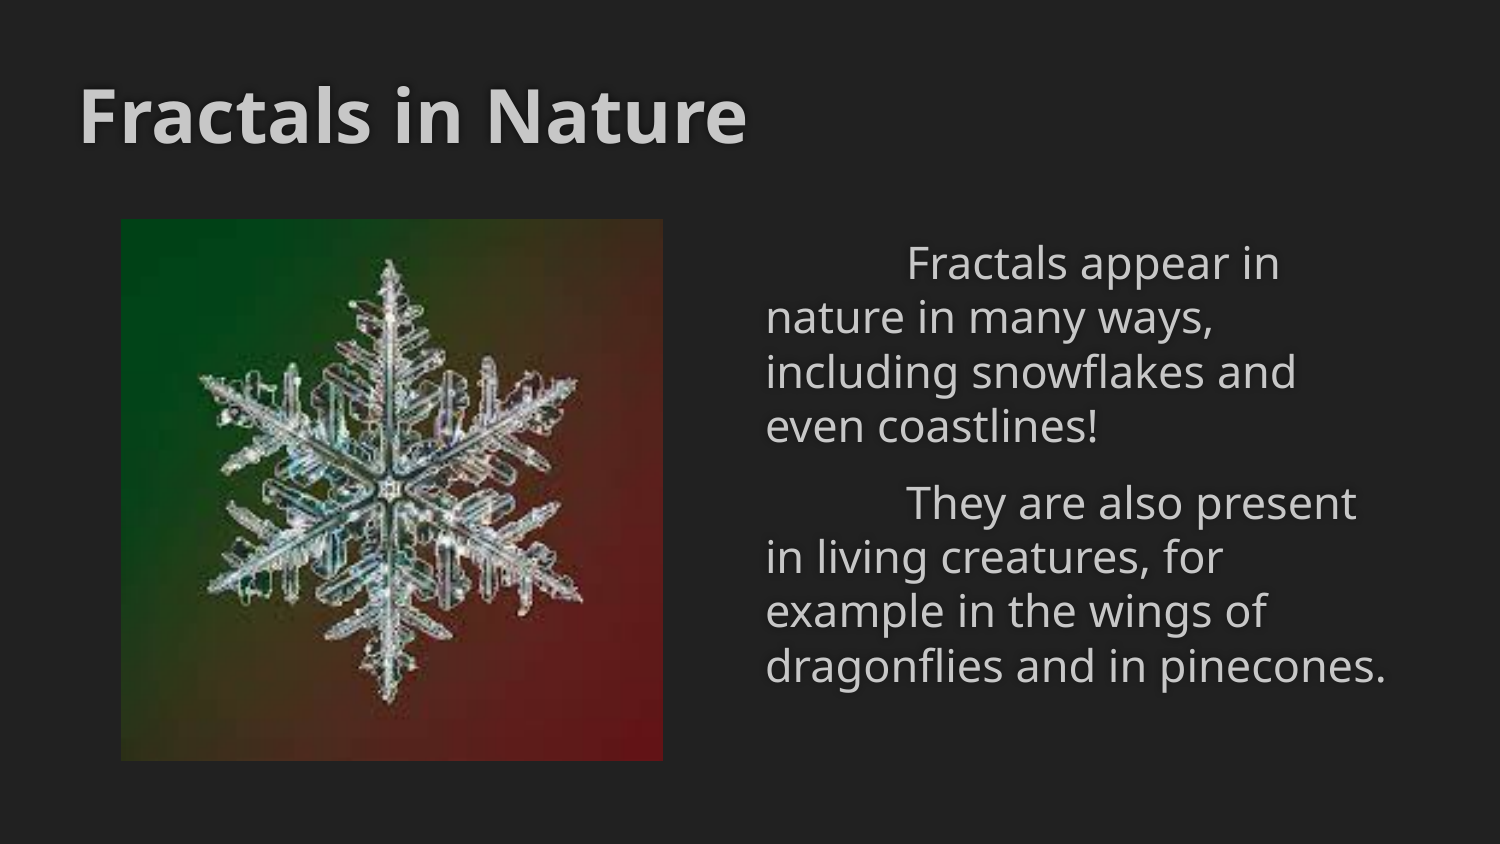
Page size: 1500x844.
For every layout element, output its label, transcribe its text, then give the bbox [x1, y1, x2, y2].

title Fractals in Nature [62, 53, 772, 161]
list Fractals appear in nature in many ways, including snowflakes and even coastlines! They are also present in living creatures, for example in the wings of dragonflies and in pinecones. [750, 219, 1406, 761]
picture [120, 219, 663, 762]
